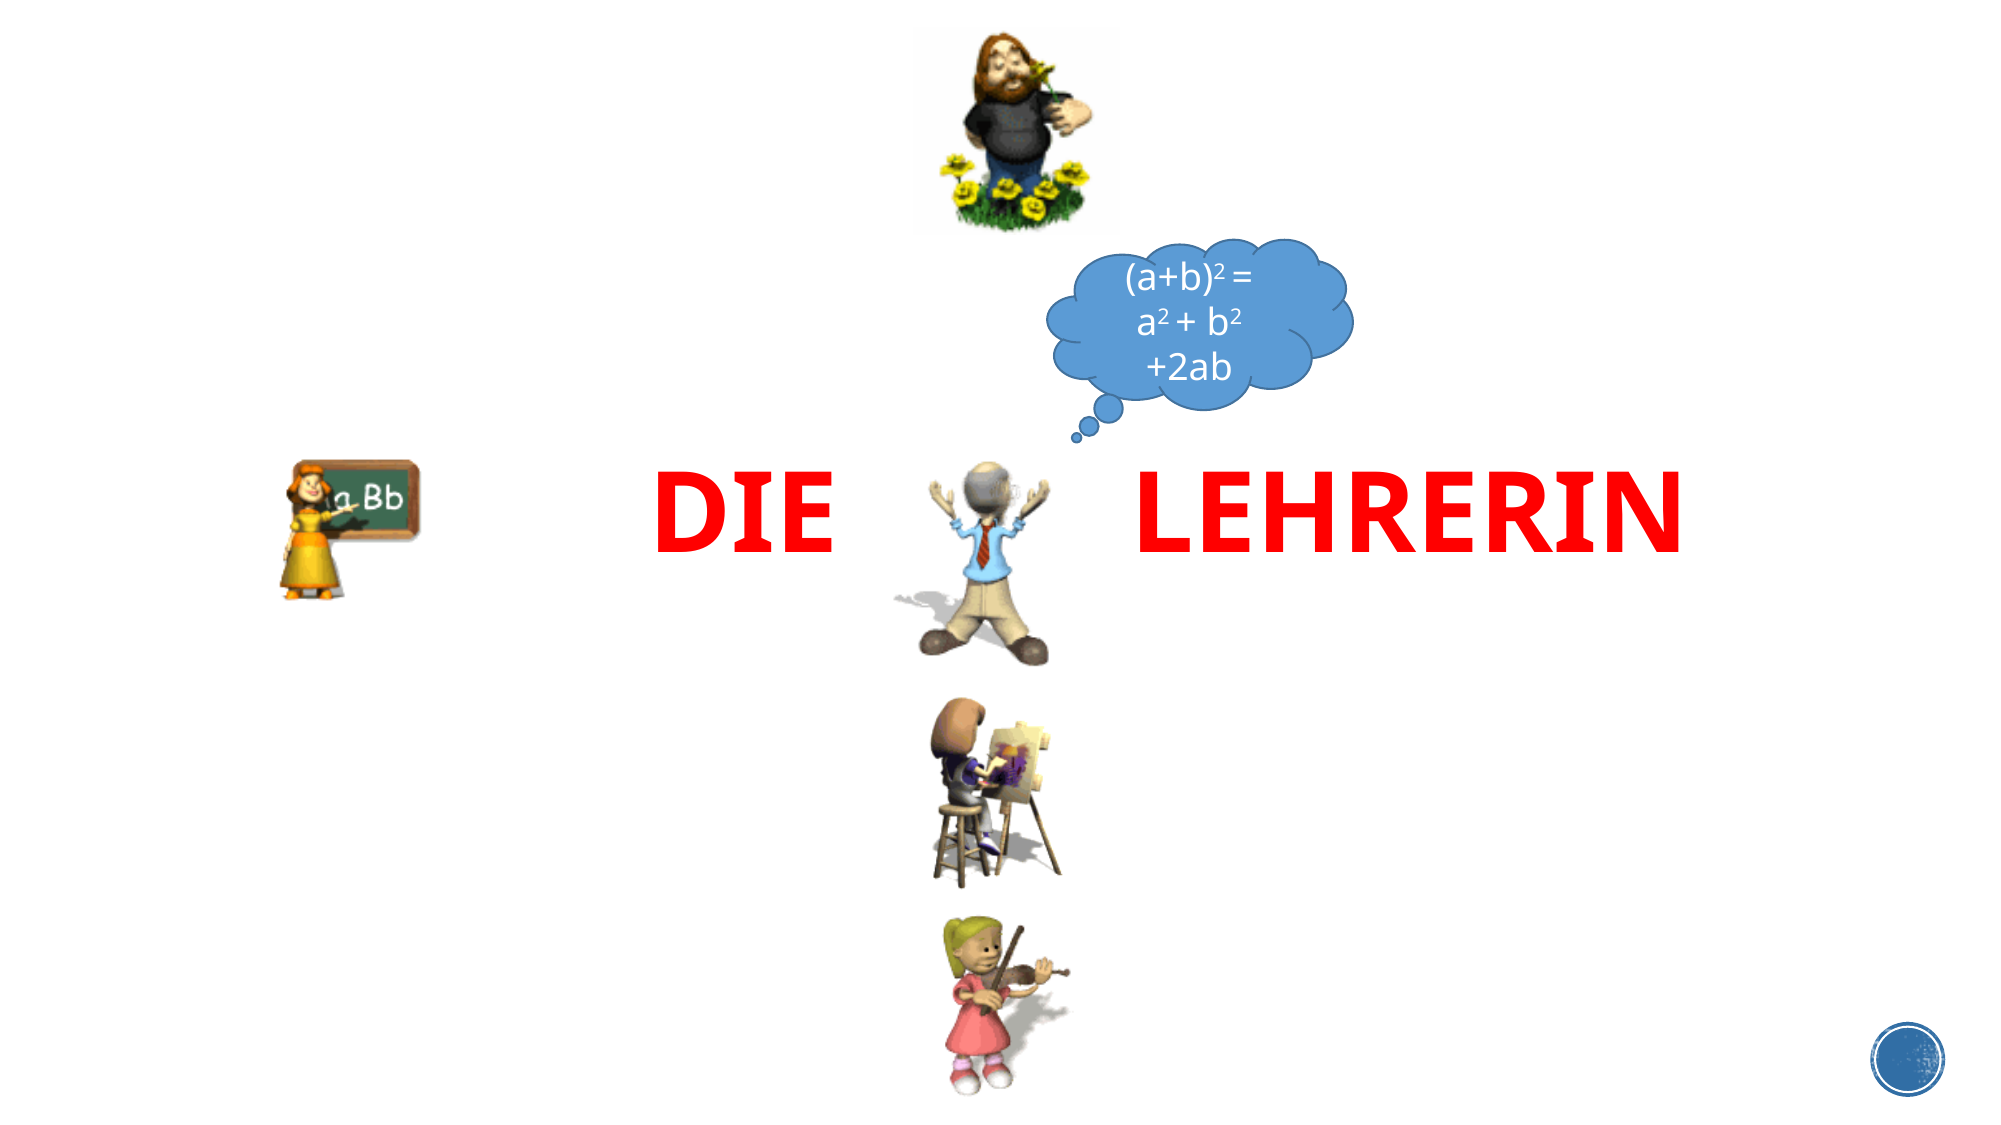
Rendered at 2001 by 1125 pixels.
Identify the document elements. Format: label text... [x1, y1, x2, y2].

picture [893, 901, 1094, 1103]
picture [909, 695, 1078, 891]
picture [879, 455, 1077, 668]
text_box DIE LEHRERIN [633, 432, 1705, 583]
text_box (a+b)2 = a2 + b2 +2ab [1046, 238, 1354, 444]
picture [913, 27, 1120, 235]
picture [267, 455, 433, 609]
